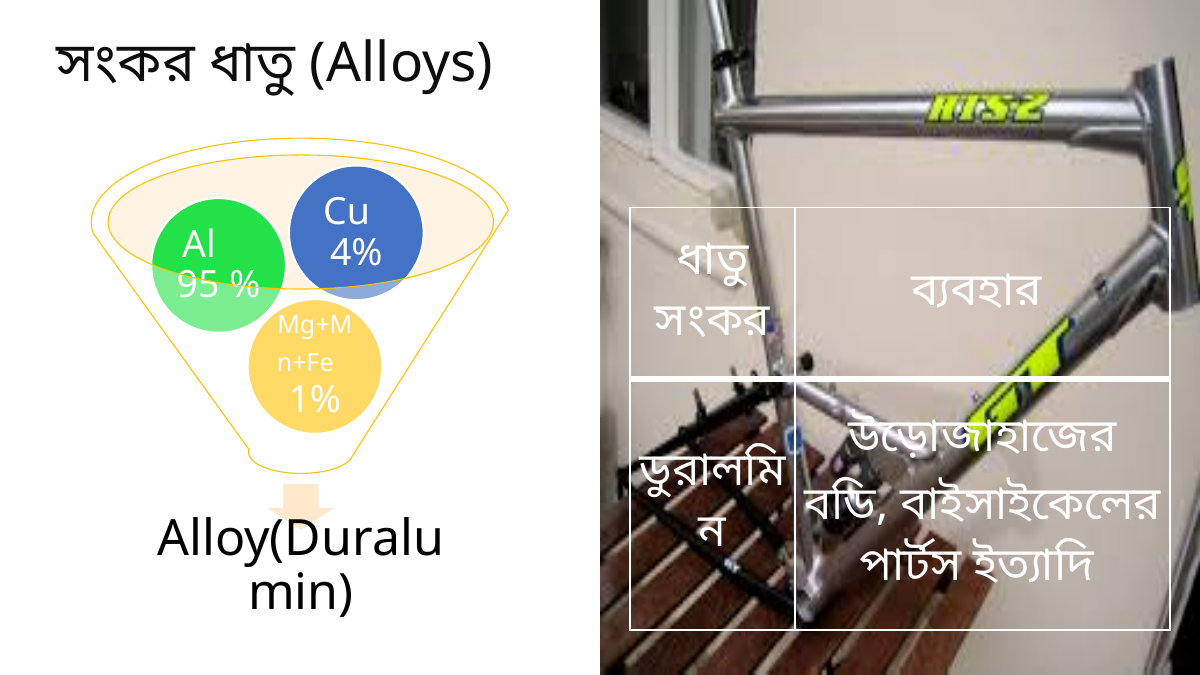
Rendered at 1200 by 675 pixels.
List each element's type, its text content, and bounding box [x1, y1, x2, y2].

picture [600, 0, 1200, 675]
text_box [1, 74, 601, 675]
text_box সংকর ধাতু (Alloys) [41, 19, 532, 74]
